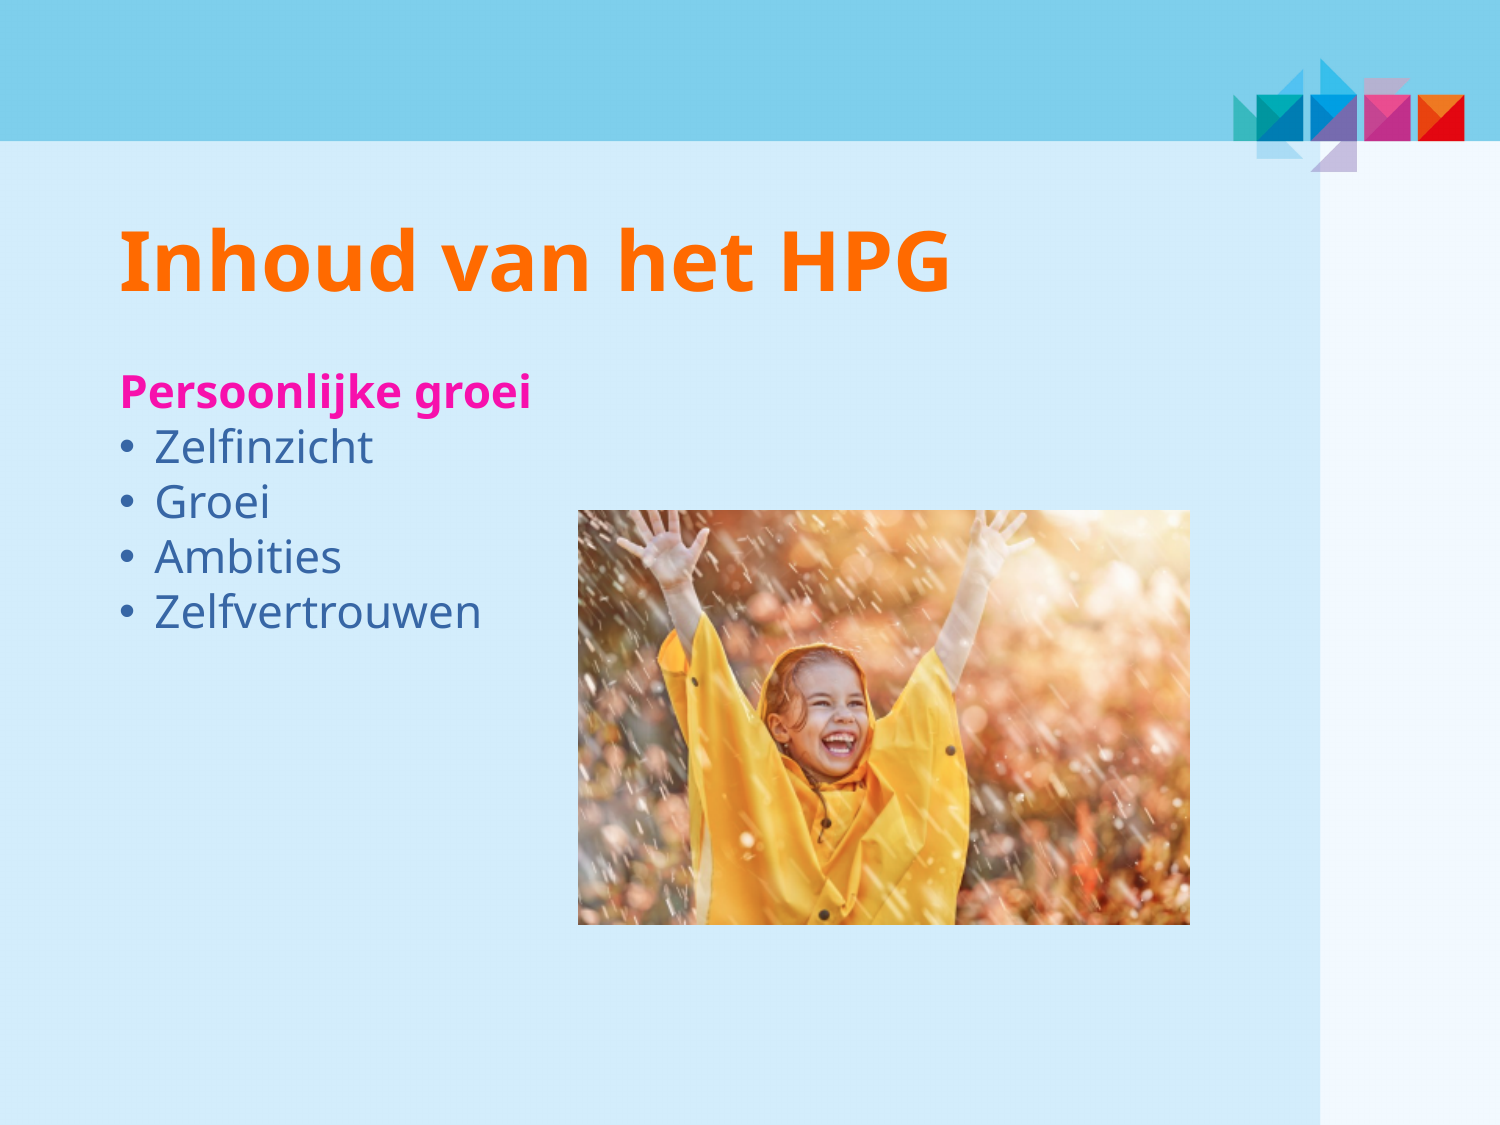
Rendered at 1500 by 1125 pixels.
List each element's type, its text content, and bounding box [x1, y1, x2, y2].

picture [0, 0, 1500, 1125]
text_box Inhoud van het HPG Persoonlijke groei Zelfinzicht Groei Ambities Zelfvertrouwen [104, 200, 1333, 1125]
picture [578, 510, 1190, 925]
